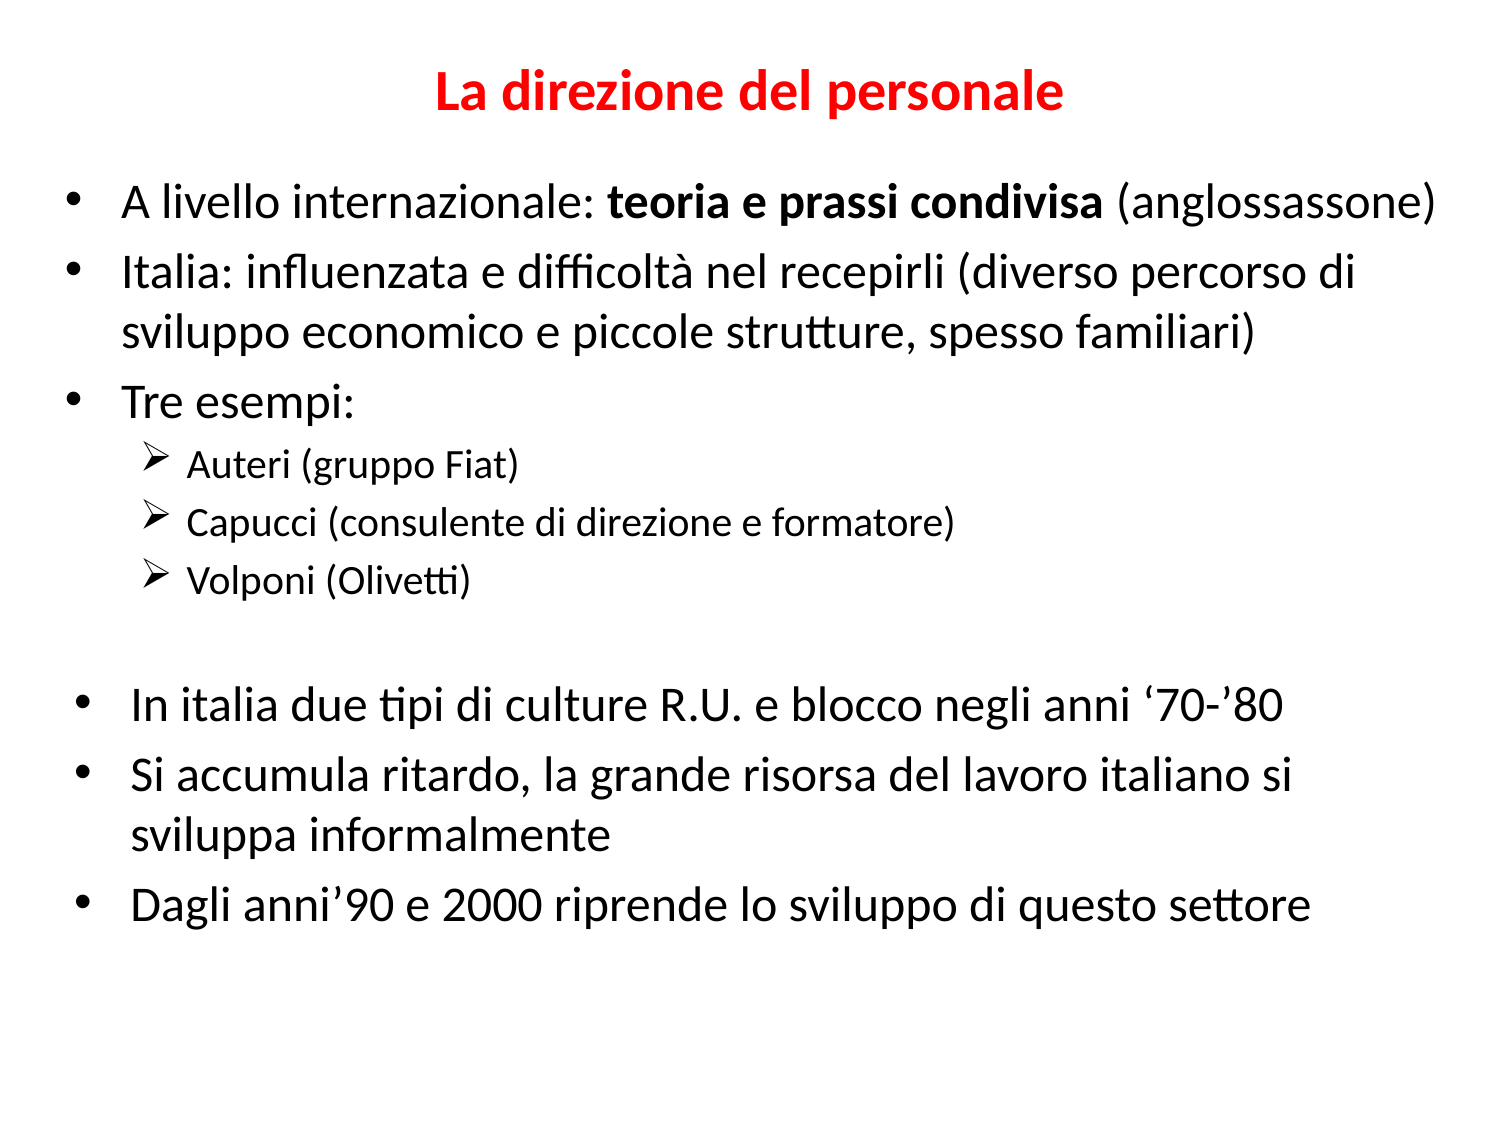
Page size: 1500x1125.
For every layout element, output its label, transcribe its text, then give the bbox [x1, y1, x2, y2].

text_box La direzione del personale [74, 45, 1425, 160]
text_box A livello internazionale: teoria e prassi condivisa (anglossassone) Italia: influenzata e difficoltà nel recepirli (diverso percorso di sviluppo economico e piccole strutture, spesso familiari) Tre esempi: Auteri (gruppo Fiat) Capucci (consulente di direzione e formatore) Volponi (Olivetti) In italia due tipi di culture R.U. e blocco negli anni ‘70-’80 Si accumula ritardo, la grande risorsa del lavoro italiano si sviluppa informalmente Dagli anni’90 e 2000 riprende lo sviluppo di questo settore [50, 160, 1471, 1012]
